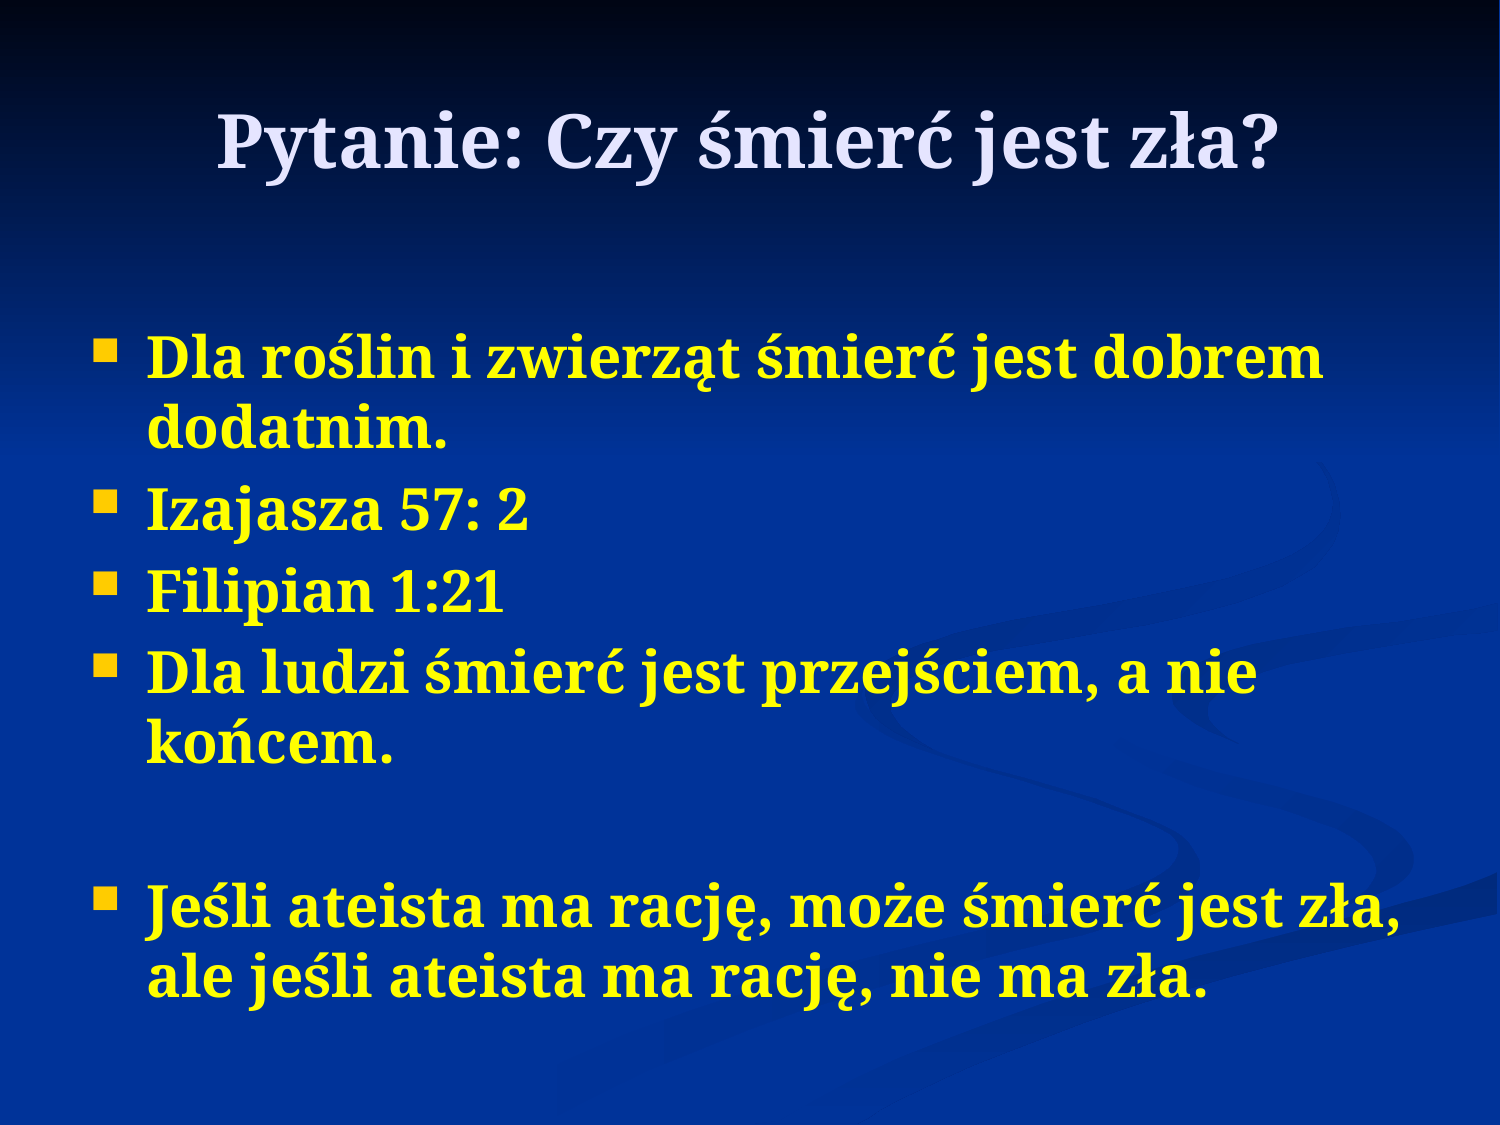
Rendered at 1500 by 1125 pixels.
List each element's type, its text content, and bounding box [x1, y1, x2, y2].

list Dla roślin i zwierząt śmierć jest dobrem dodatnim. Izajasza 57: 2 Filipian 1:21 Dla ludzi śmierć jest przejściem, a nie końcem. Jeśli ateista ma rację, może śmierć jest zła, ale jeśli ateista ma rację, nie ma zła. [75, 312, 1425, 1005]
title Pytanie: Czy śmierć jest zła? [75, 45, 1425, 233]
